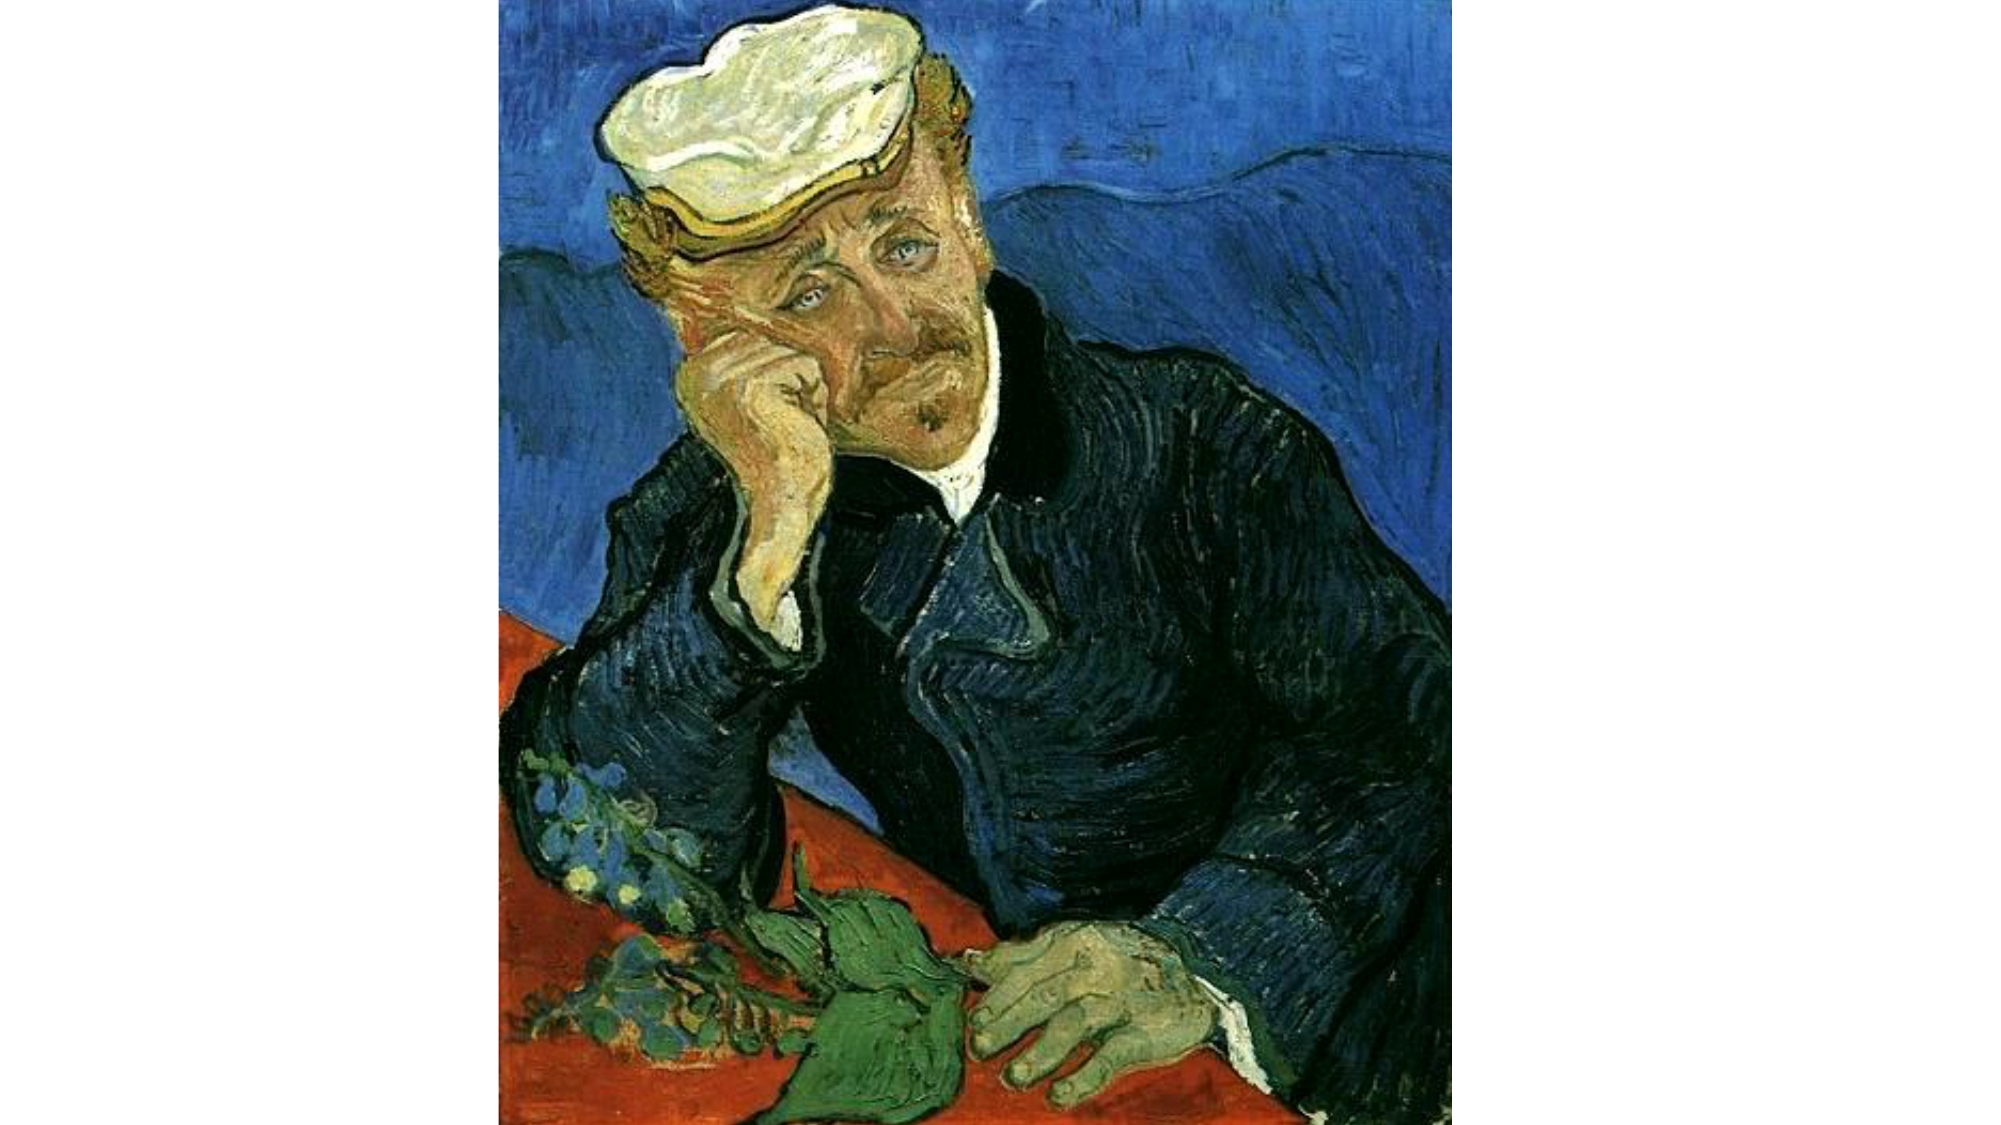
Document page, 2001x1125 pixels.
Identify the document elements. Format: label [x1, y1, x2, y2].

picture [498, 0, 1452, 1125]
